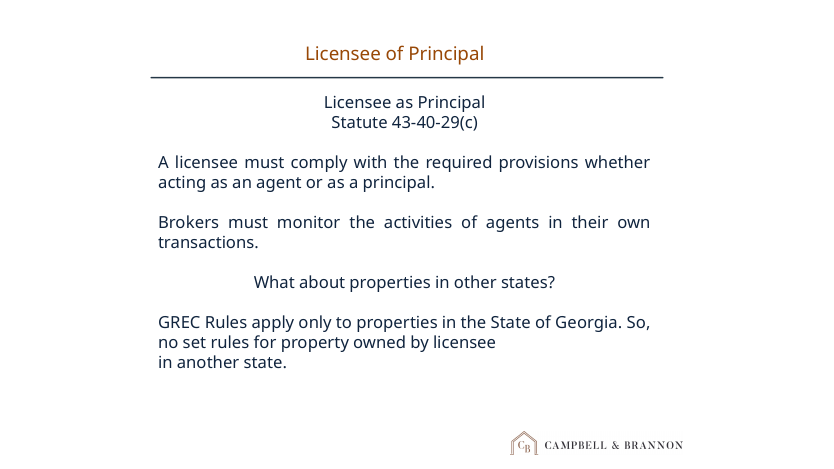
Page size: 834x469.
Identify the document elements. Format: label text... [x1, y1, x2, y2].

text_box Licensee of Principal [126, 22, 663, 105]
text_box Licensee as Principal Statute 43-40-29(c) A licensee must comply with the required provisions whether acting as an agent or as a principal. Brokers must monitor the activities of agents in their own transactions. What about properties in other states? GREC Rules apply only to properties in the State of Georgia. So, no set rules for property owned by licensee in another state. [143, 84, 667, 442]
picture [510, 431, 684, 455]
